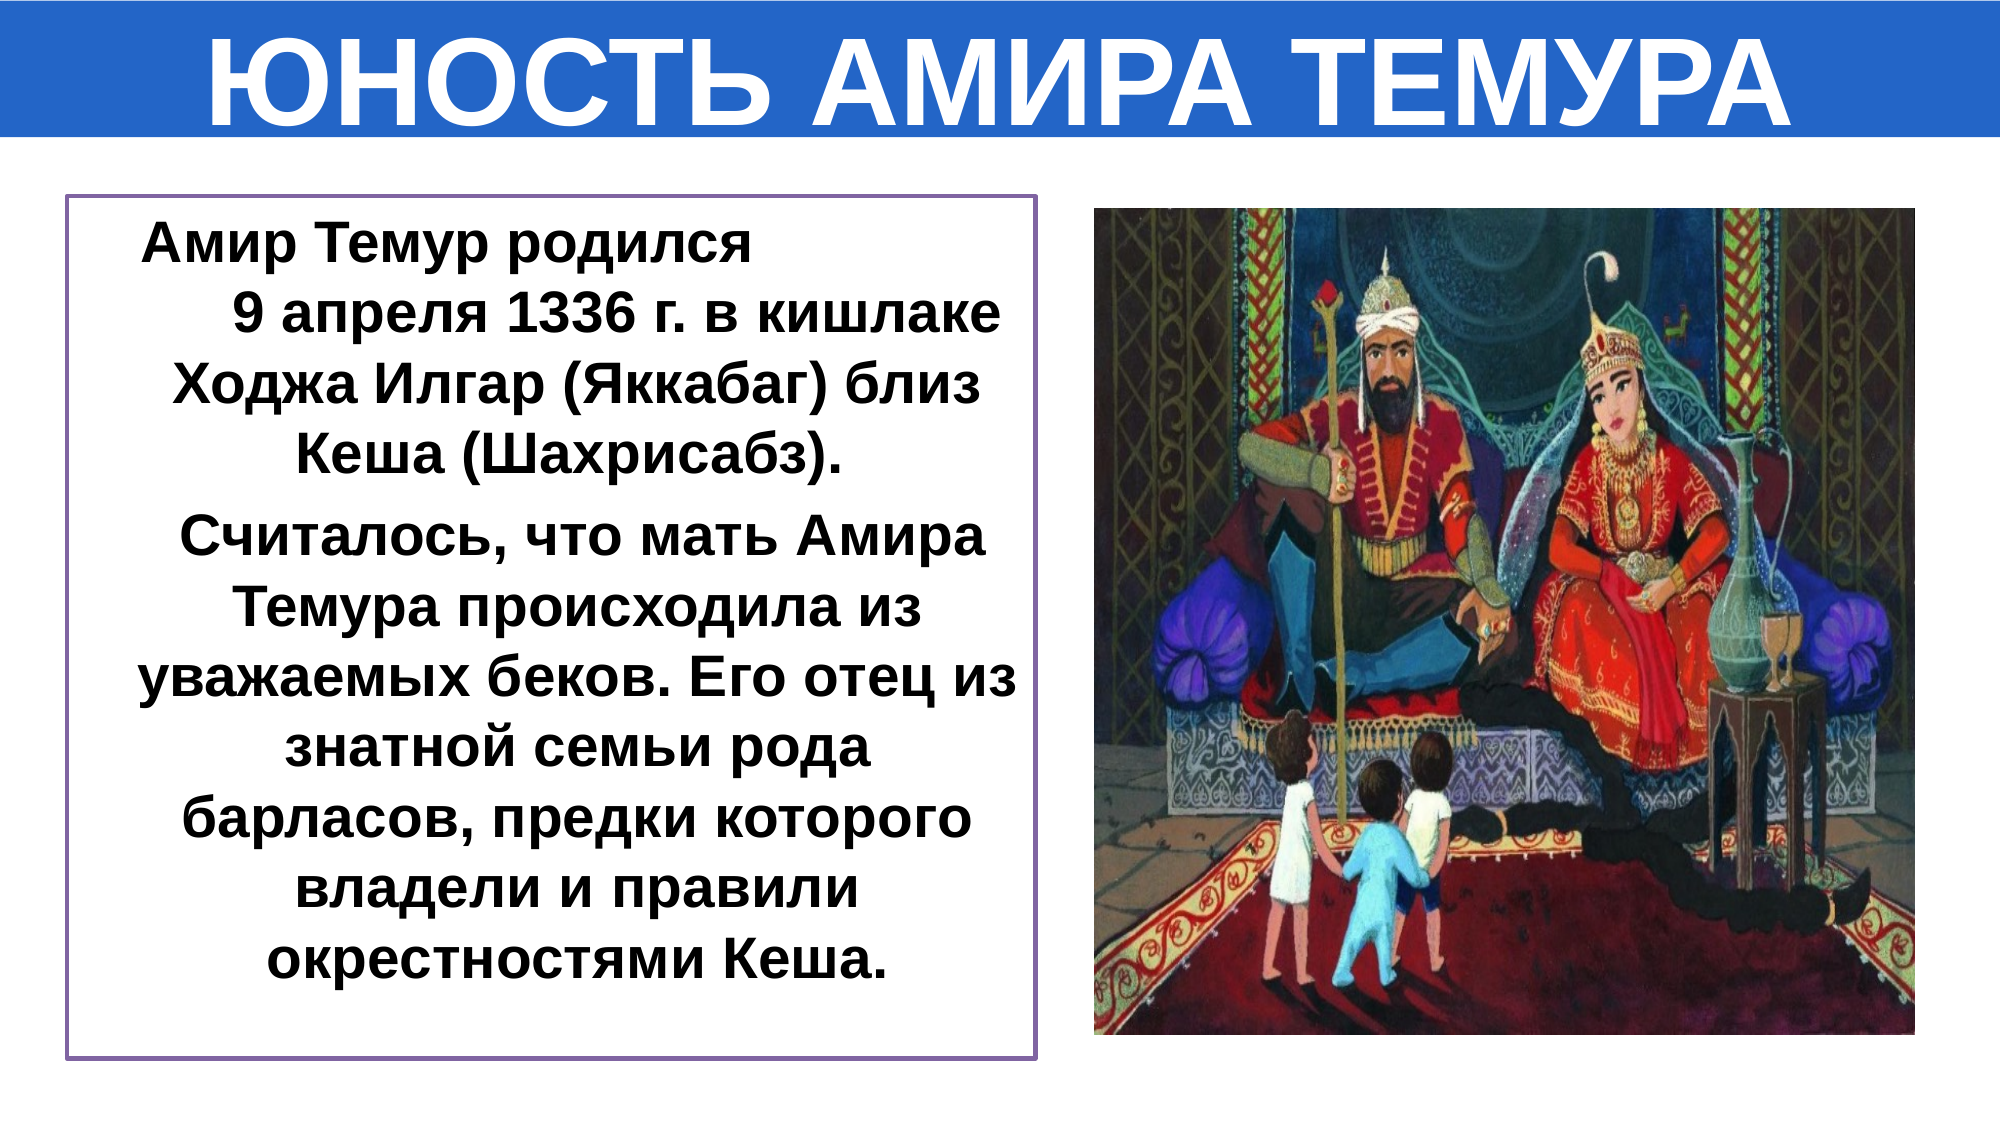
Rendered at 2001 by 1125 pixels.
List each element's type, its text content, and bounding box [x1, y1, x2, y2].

text_box ЮНОСТЬ АМИРА ТЕМУРА [0, 0, 2000, 138]
picture [1094, 207, 1916, 1036]
list Амир Темур родился 9 апреля 1336 г. в кишлаке Ходжа Илгар (Яккабаг) близ Кеша (Шахрисабз). Считалось, что мать Амира Темура происходила из уважаемых беков. Его отец из знатной семьи рода барласов, предки которого владели и правили окрестностями Кеша. [65, 194, 1038, 1061]
